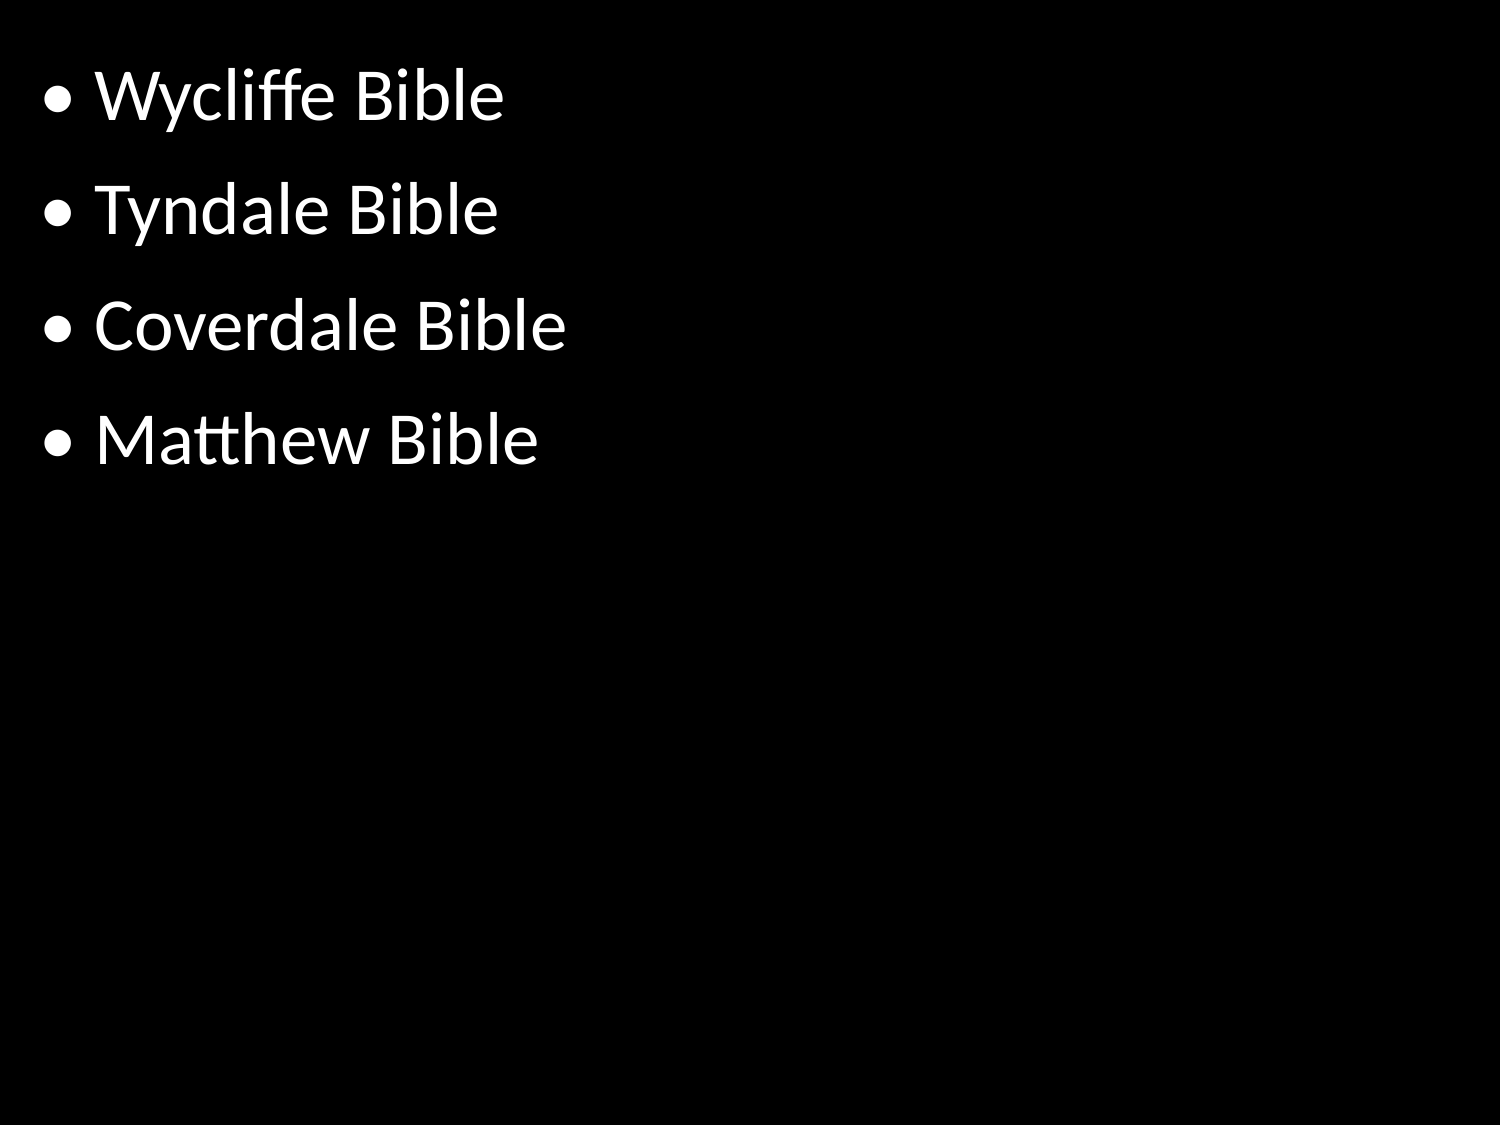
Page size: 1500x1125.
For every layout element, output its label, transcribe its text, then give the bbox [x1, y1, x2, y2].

list • Wycliffe Bible • Tyndale Bible • Coverdale Bible • Matthew Bible [24, 37, 1475, 1063]
